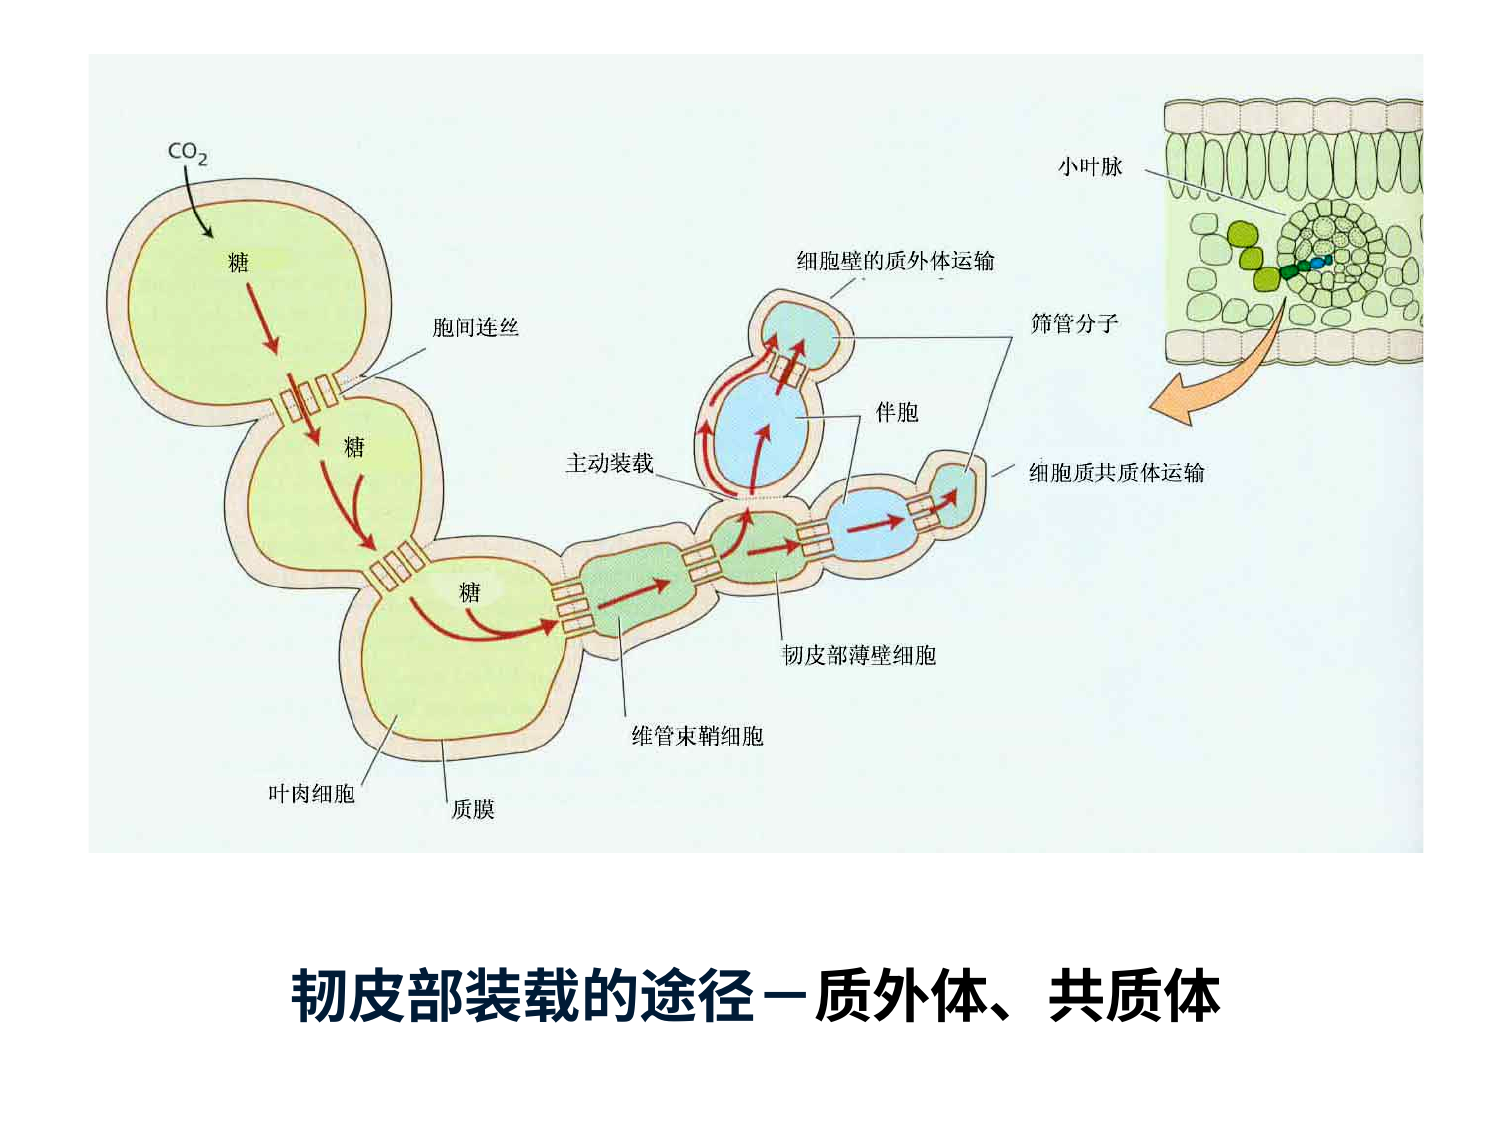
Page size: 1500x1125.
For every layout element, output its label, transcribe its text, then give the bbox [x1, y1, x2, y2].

picture [87, 54, 1424, 854]
title 韧皮部装载的途径－质外体、共质体 [112, 940, 1400, 1047]
